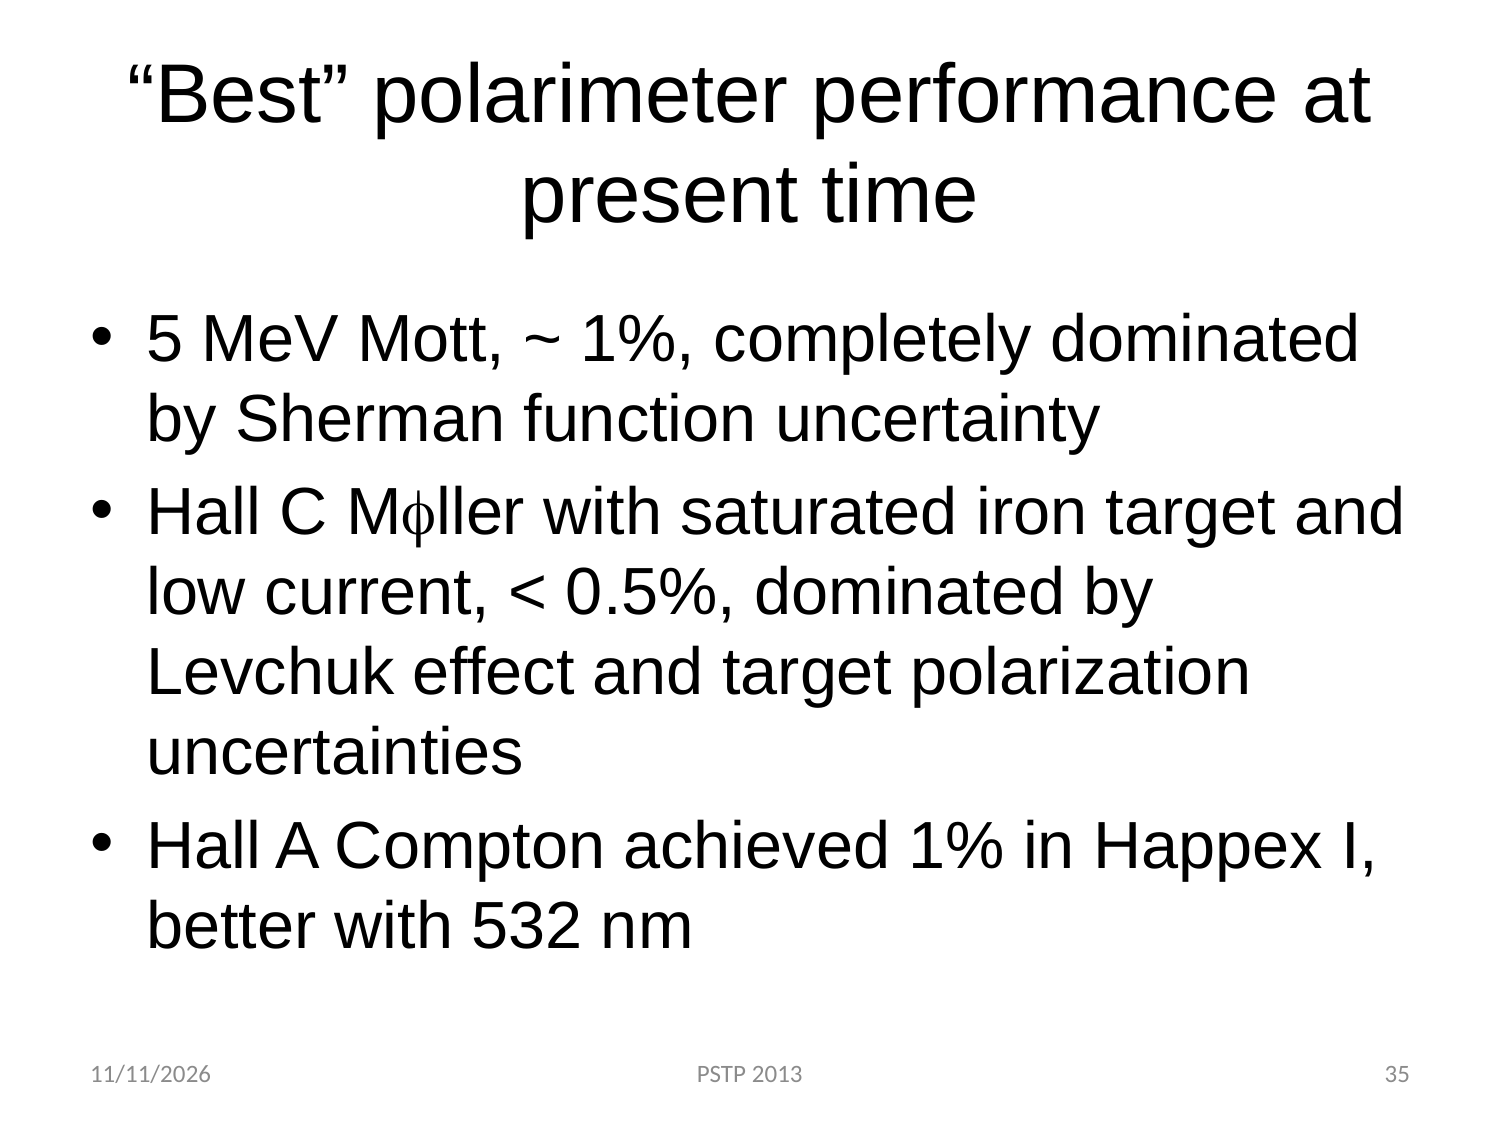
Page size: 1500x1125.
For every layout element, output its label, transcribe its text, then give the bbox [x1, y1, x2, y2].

title “Best” polarimeter performance at present time [37, 45, 1463, 233]
slide_number 35 [1074, 1042, 1425, 1103]
footer PSTP 2013 [512, 1042, 988, 1103]
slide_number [75, 1042, 425, 1103]
list 5 MeV Mott, ~ 1%, completely dominated by Sherman function uncertainty Hall C Mfller with saturated iron target and low current, < 0.5%, dominated by Levchuk effect and target polarization uncertainties Hall A Compton achieved 1% in Happex I, better with 532 nm [75, 287, 1425, 1030]
